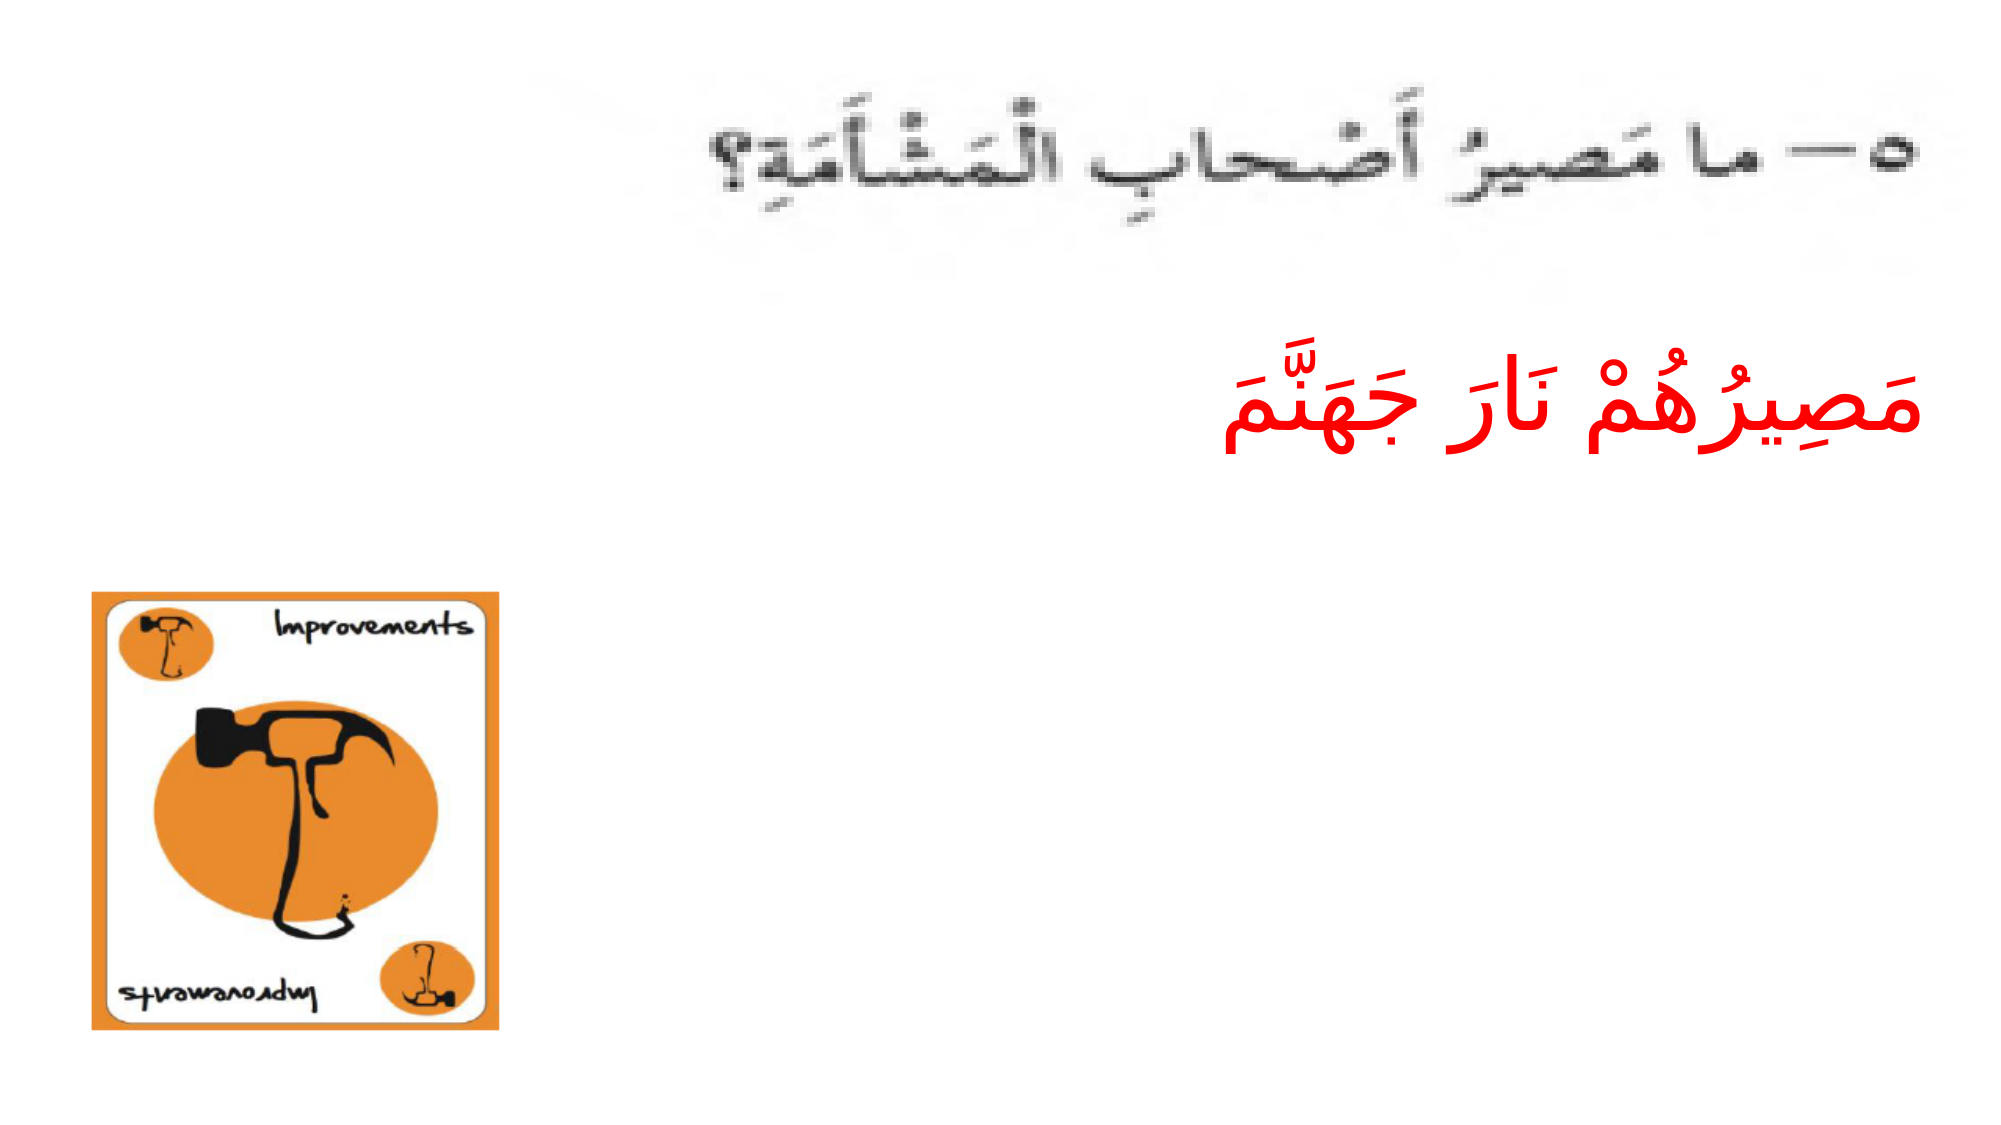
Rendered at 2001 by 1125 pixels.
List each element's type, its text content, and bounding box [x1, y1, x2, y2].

text_box مَصِيرُهُمْ نَارَ جَهَنَّمَ [1204, 323, 1943, 458]
picture [511, 73, 1970, 307]
picture [81, 578, 512, 1043]
